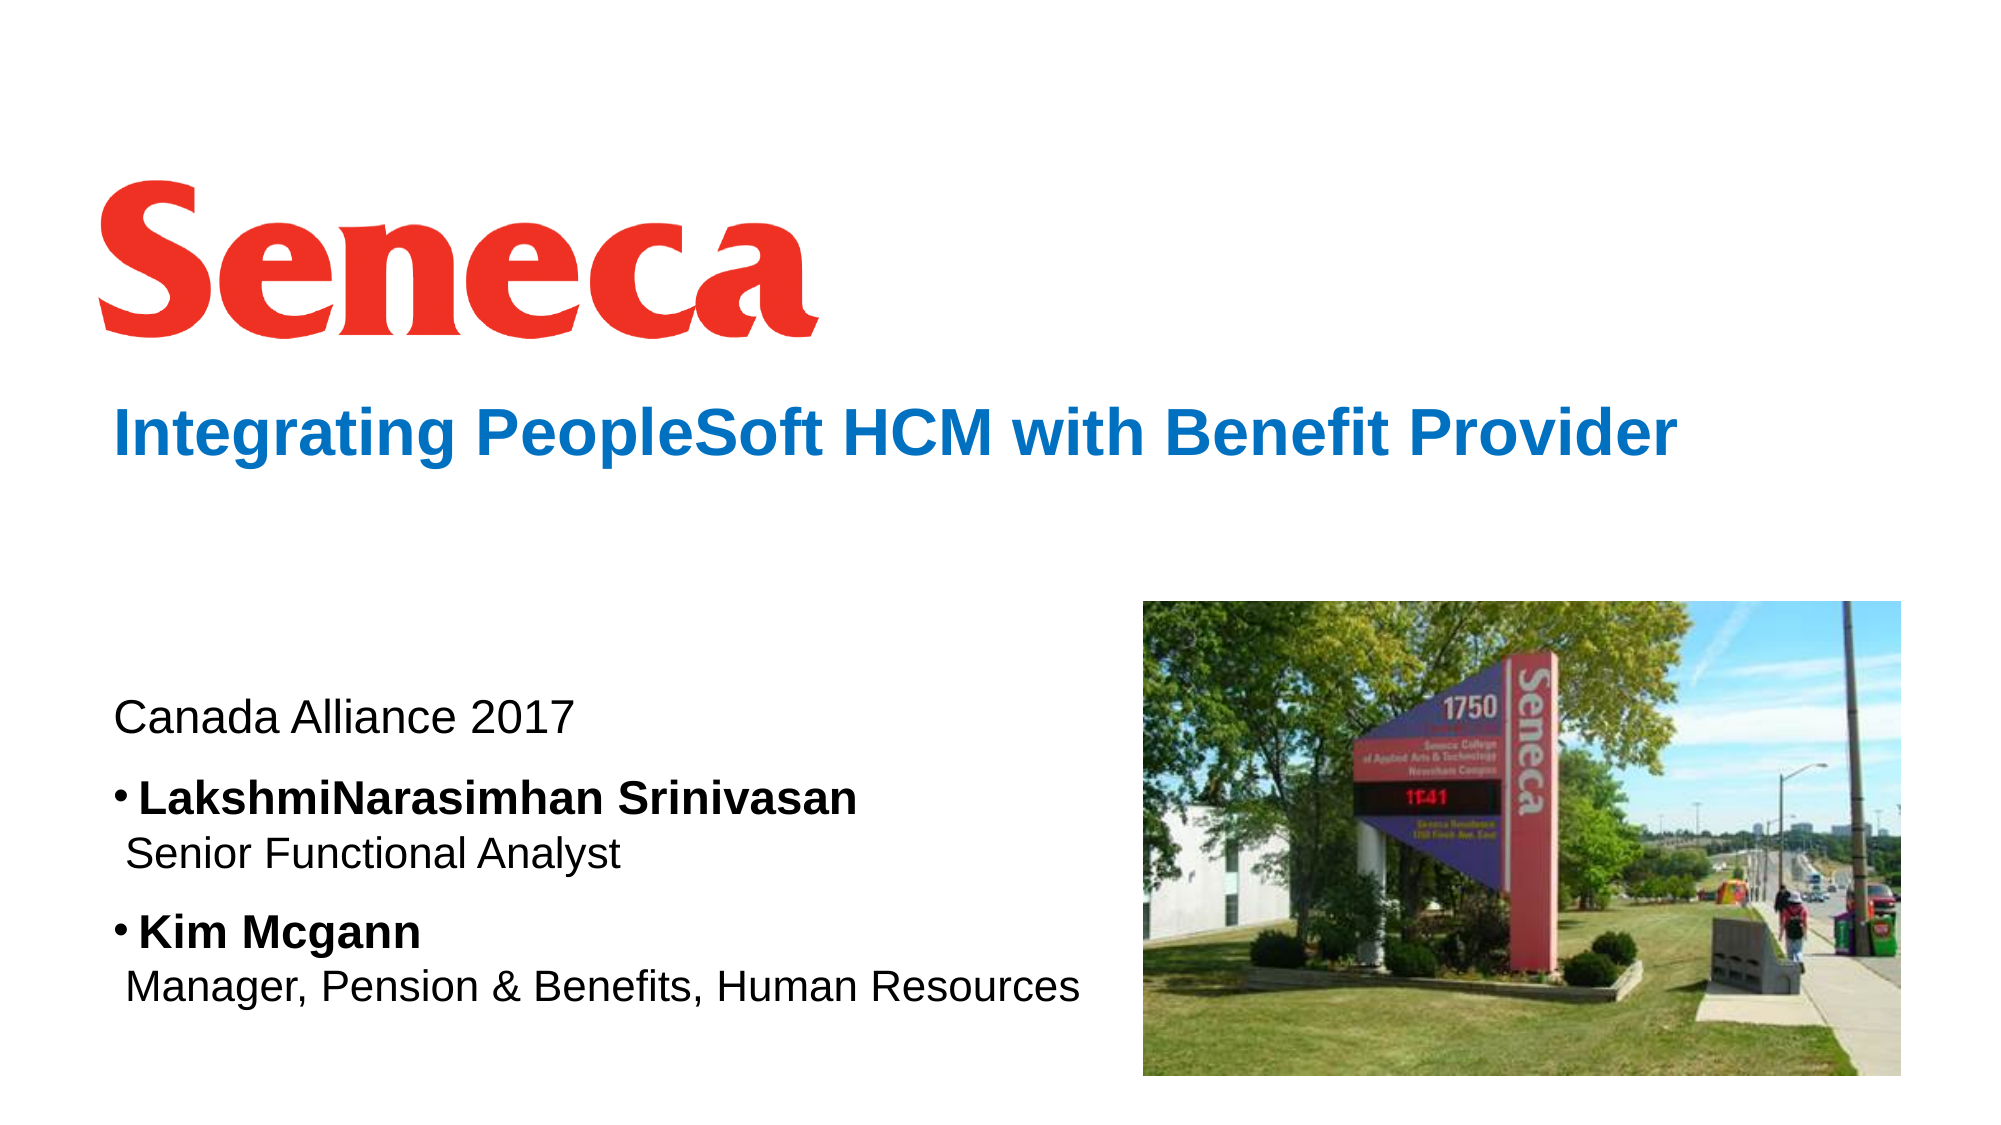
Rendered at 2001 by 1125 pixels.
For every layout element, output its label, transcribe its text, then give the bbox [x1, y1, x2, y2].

title Integrating PeopleSoft HCM with Benefit Provider [99, 388, 1901, 563]
subtitle Canada Alliance 2017 LakshmiNarasimhan Srinivasan Senior Functional Analyst Kim Mcgann Manager, Pension & Benefits, Human Resources [99, 679, 1138, 1021]
picture [1143, 600, 1901, 1076]
picture [52, 155, 863, 380]
